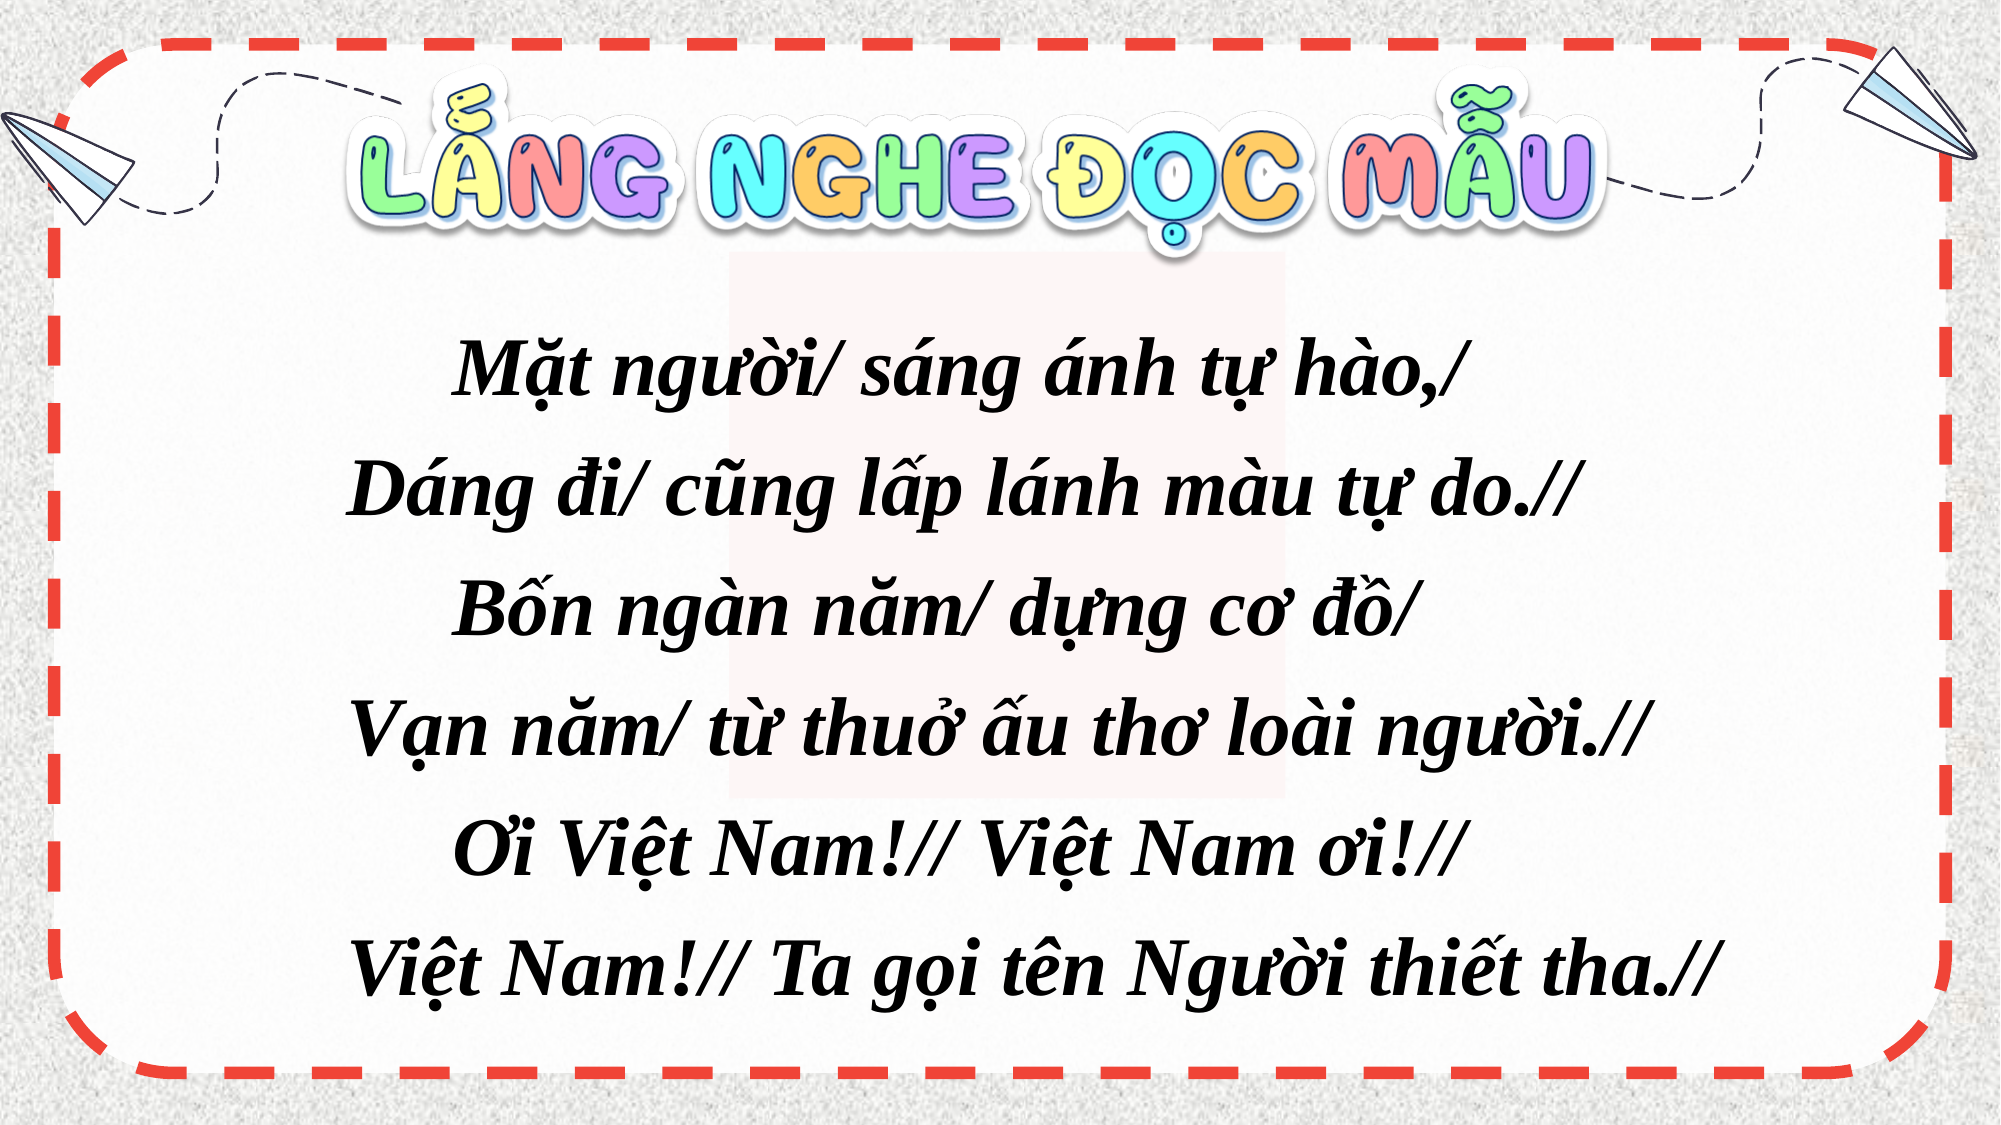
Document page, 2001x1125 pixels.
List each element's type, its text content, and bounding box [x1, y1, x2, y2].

text_box [96, 43, 1846, 71]
text_box [53, 201, 1947, 1074]
text_box Mặt người/ sáng ánh tự hào,/ Dáng đi/ cũng lấp lánh màu tự do.// Bốn ngàn năm/ dựng cơ đồ/ Vạn năm/ từ thuở ấu thơ loài người.// Ơi Việt Nam!// Việt Nam ơi!// Việt Nam!// Ta gọi tên Người thiết tha.// [287, 285, 1850, 1020]
picture [0, 0, 2001, 1125]
